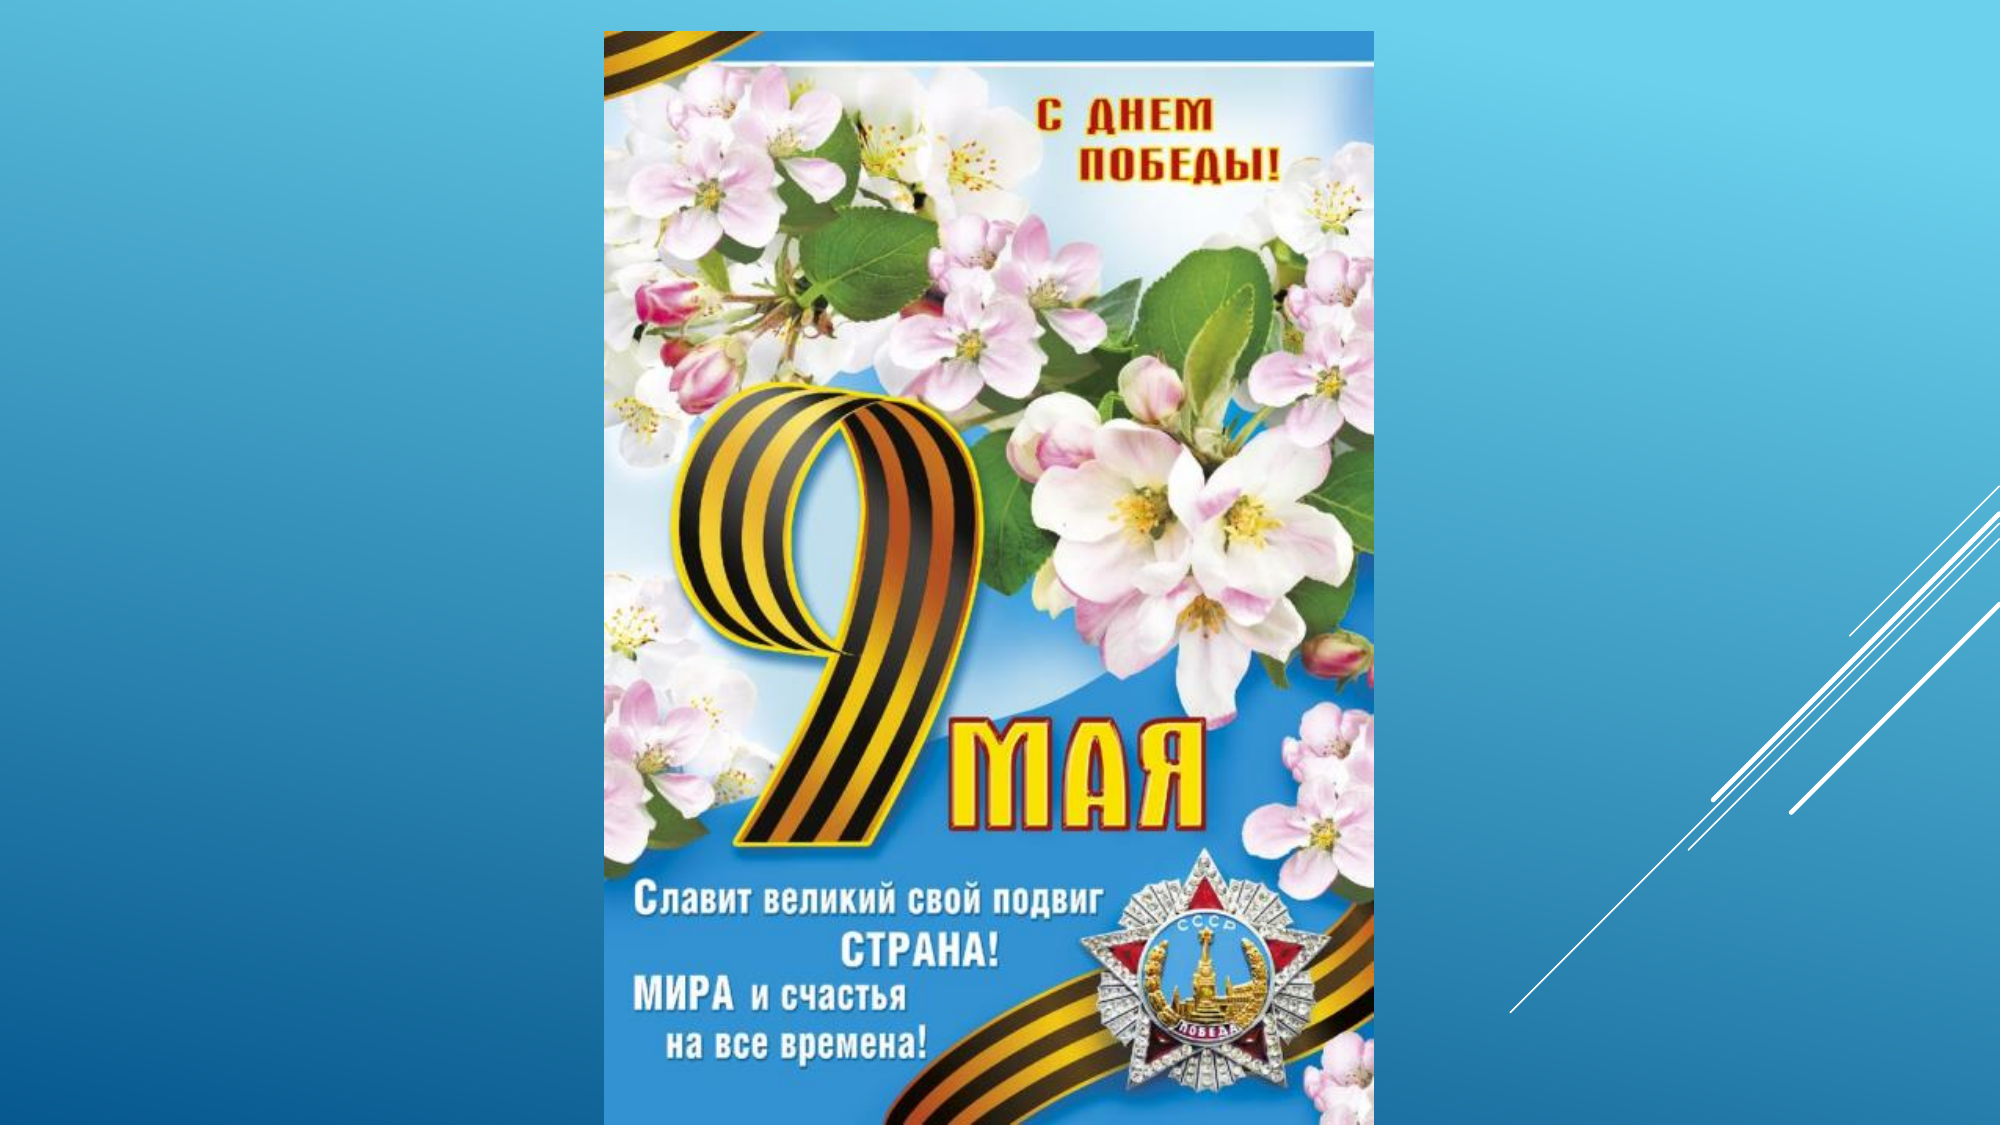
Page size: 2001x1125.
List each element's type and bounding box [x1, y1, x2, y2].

picture [603, 31, 1374, 1125]
